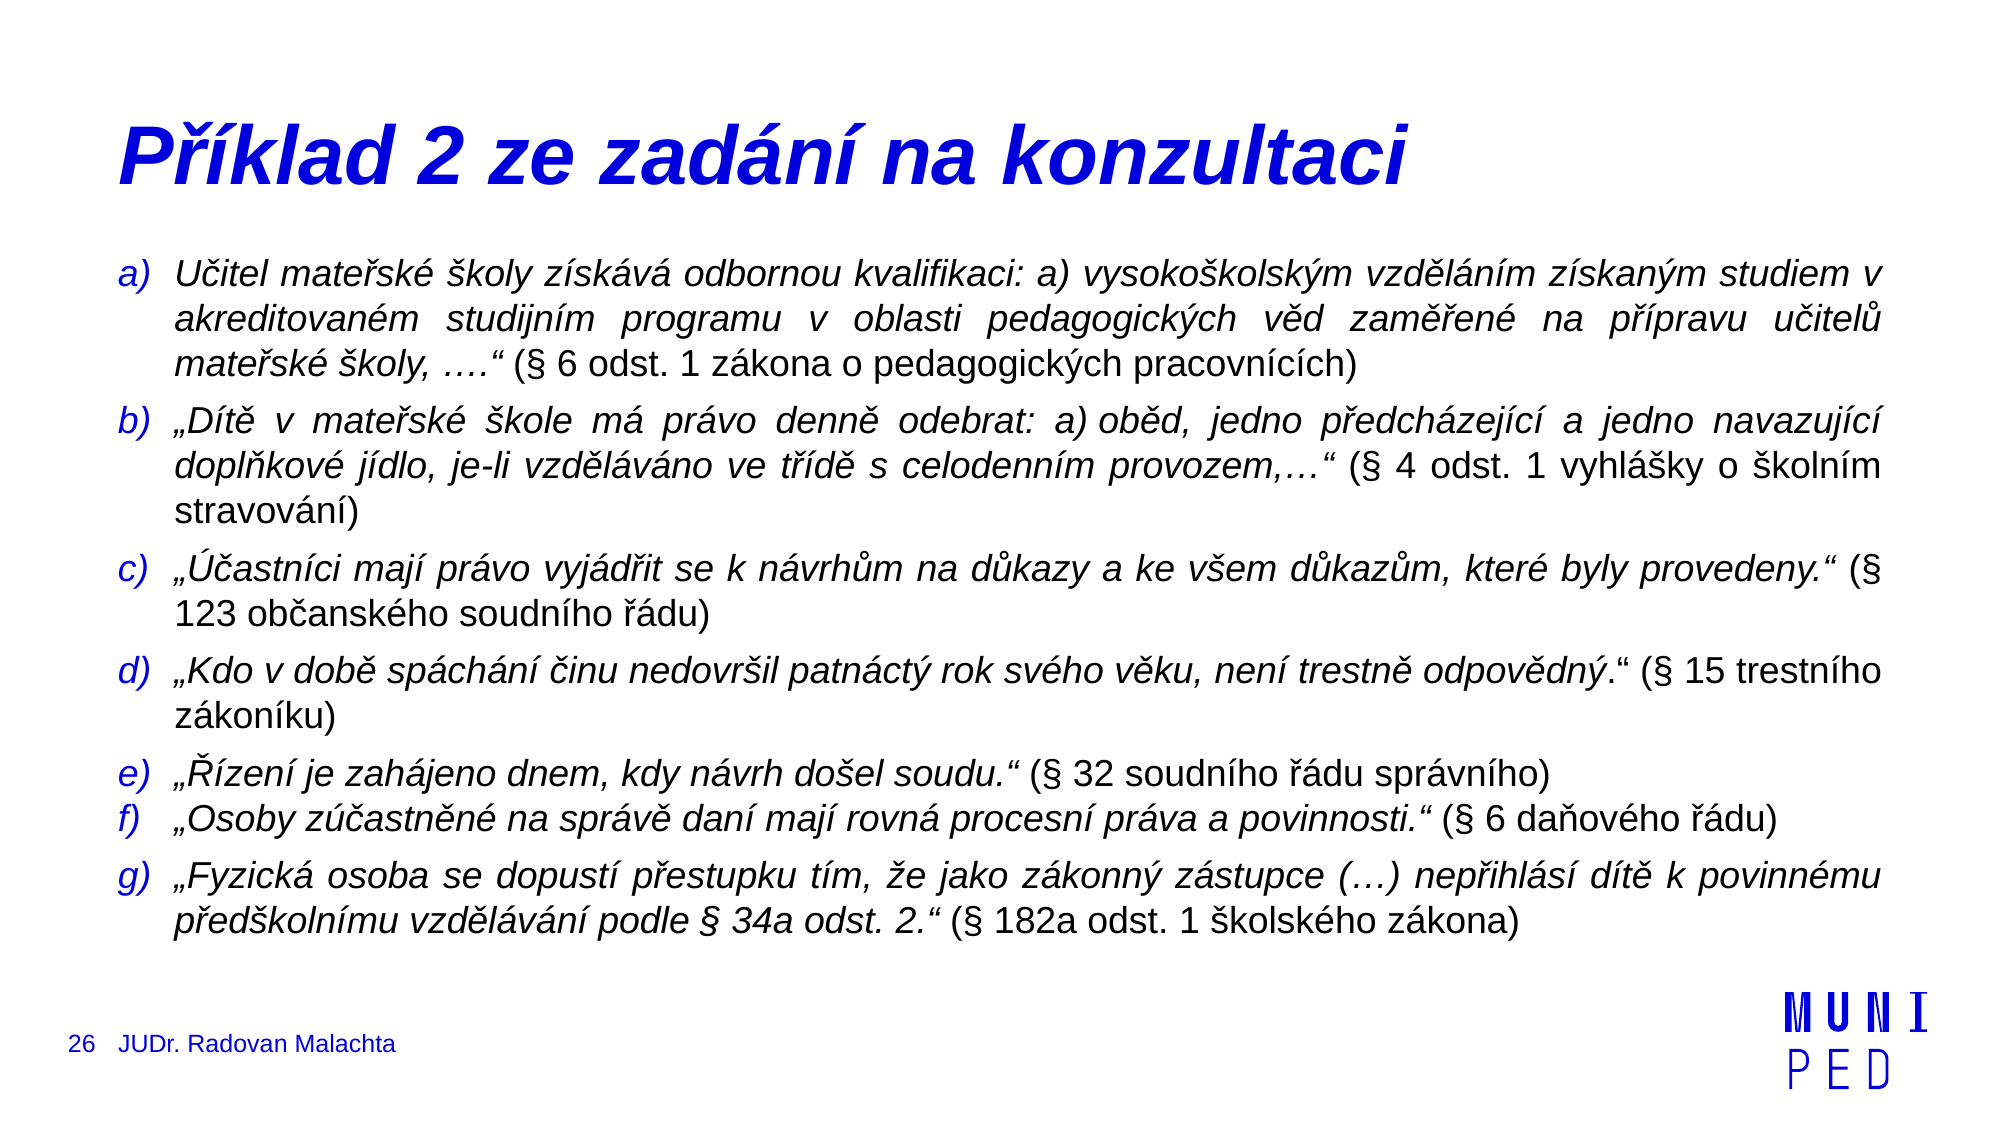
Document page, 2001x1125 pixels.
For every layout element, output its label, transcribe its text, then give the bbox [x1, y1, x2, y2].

list Učitel mateřské školy získává odbornou kvalifikaci: a) vysokoškolským vzděláním získaným studiem v akreditovaném studijním programu v oblasti pedagogických věd zaměřené na přípravu učitelů mateřské školy, ….“ (§ 6 odst. 1 zákona o pedagogických pracovnících) „Dítě v mateřské škole má právo denně odebrat: a) oběd, jedno předcházející a jedno navazující doplňkové jídlo, je-li vzděláváno ve třídě s celodenním provozem,…“ (§ 4 odst. 1 vyhlášky o školním stravování) „Účastníci mají právo vyjádřit se k návrhům na důkazy a ke všem důkazům, které byly provedeny.“ (§ 123 občanského soudního řádu) „Kdo v době spáchání činu nedovršil patnáctý rok svého věku, není trestně odpovědný.“ (§ 15 trestního zákoníku) „Řízení je zahájeno dnem, kdy návrh došel soudu.“ (§ 32 soudního řádu správního) „Osoby zúčastněné na správě daní mají rovná procesní práva a povinnosti.“ (§ 6 daňového řádu) „Fyzická osoba se dopustí přestupku tím, že jako zákonný zástupce (…) nepřihlásí dítě k povinnému předškolnímu vzdělávání podle § 34a odst. 2.“ (§ 182a odst. 1 školského zákona) [117, 248, 1882, 1007]
footer JUDr. Radovan Malachta [118, 1021, 1418, 1063]
title Příklad 2 ze zadání na konzultaci [118, 118, 1883, 193]
slide_number 26 [67, 1021, 110, 1063]
